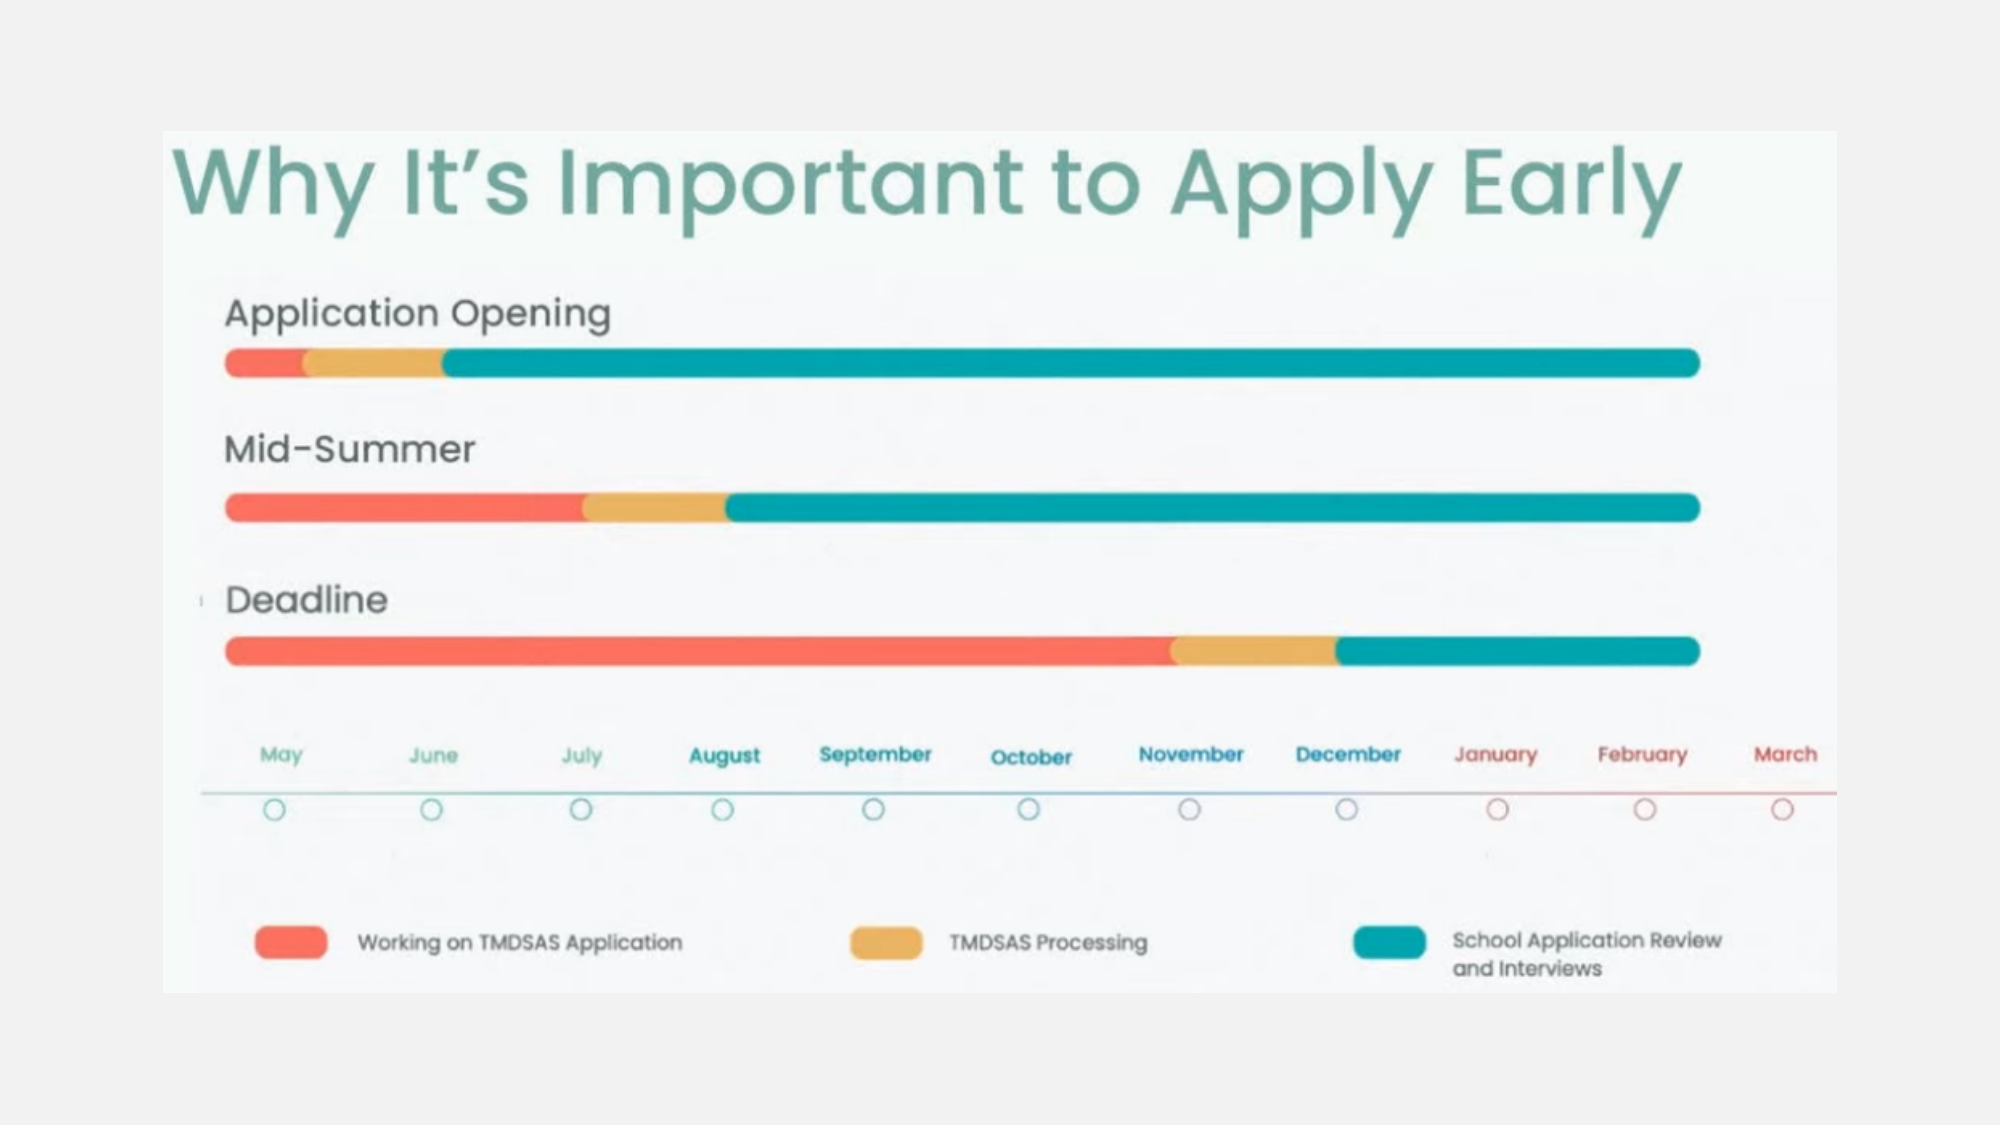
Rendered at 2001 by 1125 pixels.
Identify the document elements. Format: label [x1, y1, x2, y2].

list [163, 131, 1836, 993]
